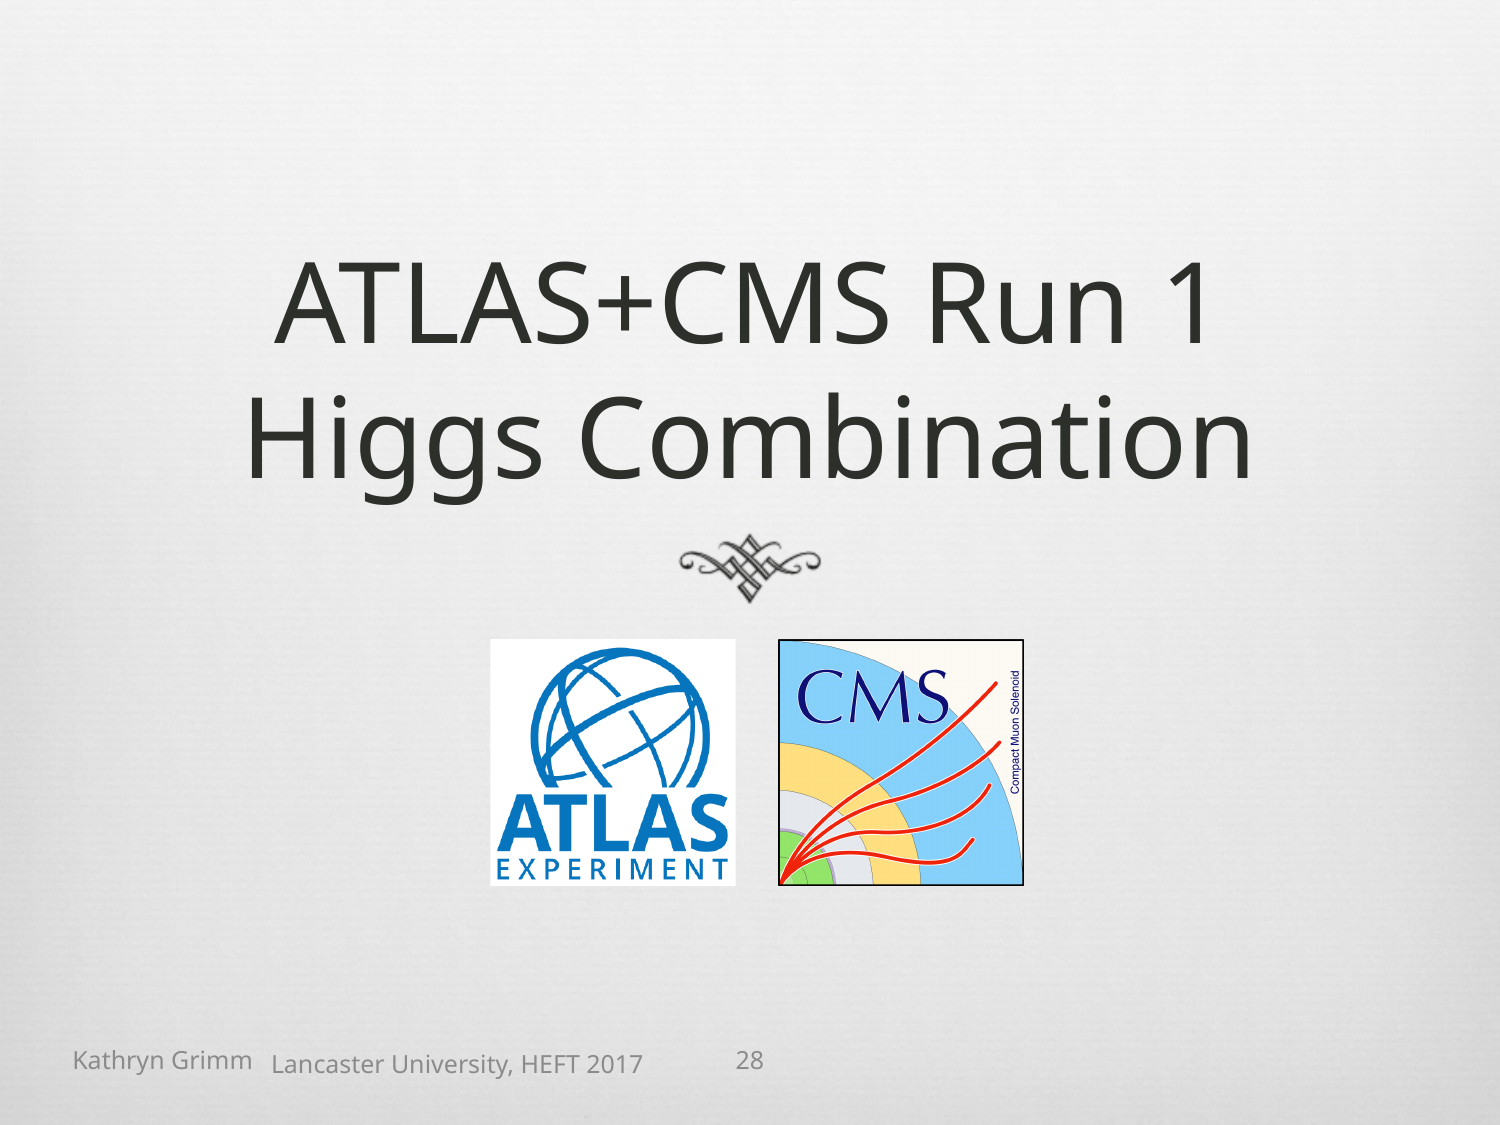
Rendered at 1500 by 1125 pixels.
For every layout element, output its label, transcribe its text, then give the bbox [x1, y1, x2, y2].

footer Kathryn Grimm [57, 1031, 575, 1092]
picture [489, 639, 737, 886]
picture [662, 520, 838, 618]
title ATLAS+CMS Run 1 Higgs Combination [112, 266, 1388, 509]
slide_number 28 [706, 1031, 794, 1092]
picture [777, 639, 1024, 886]
text_box Lancaster University, HEFT 2017 [256, 1033, 774, 1093]
